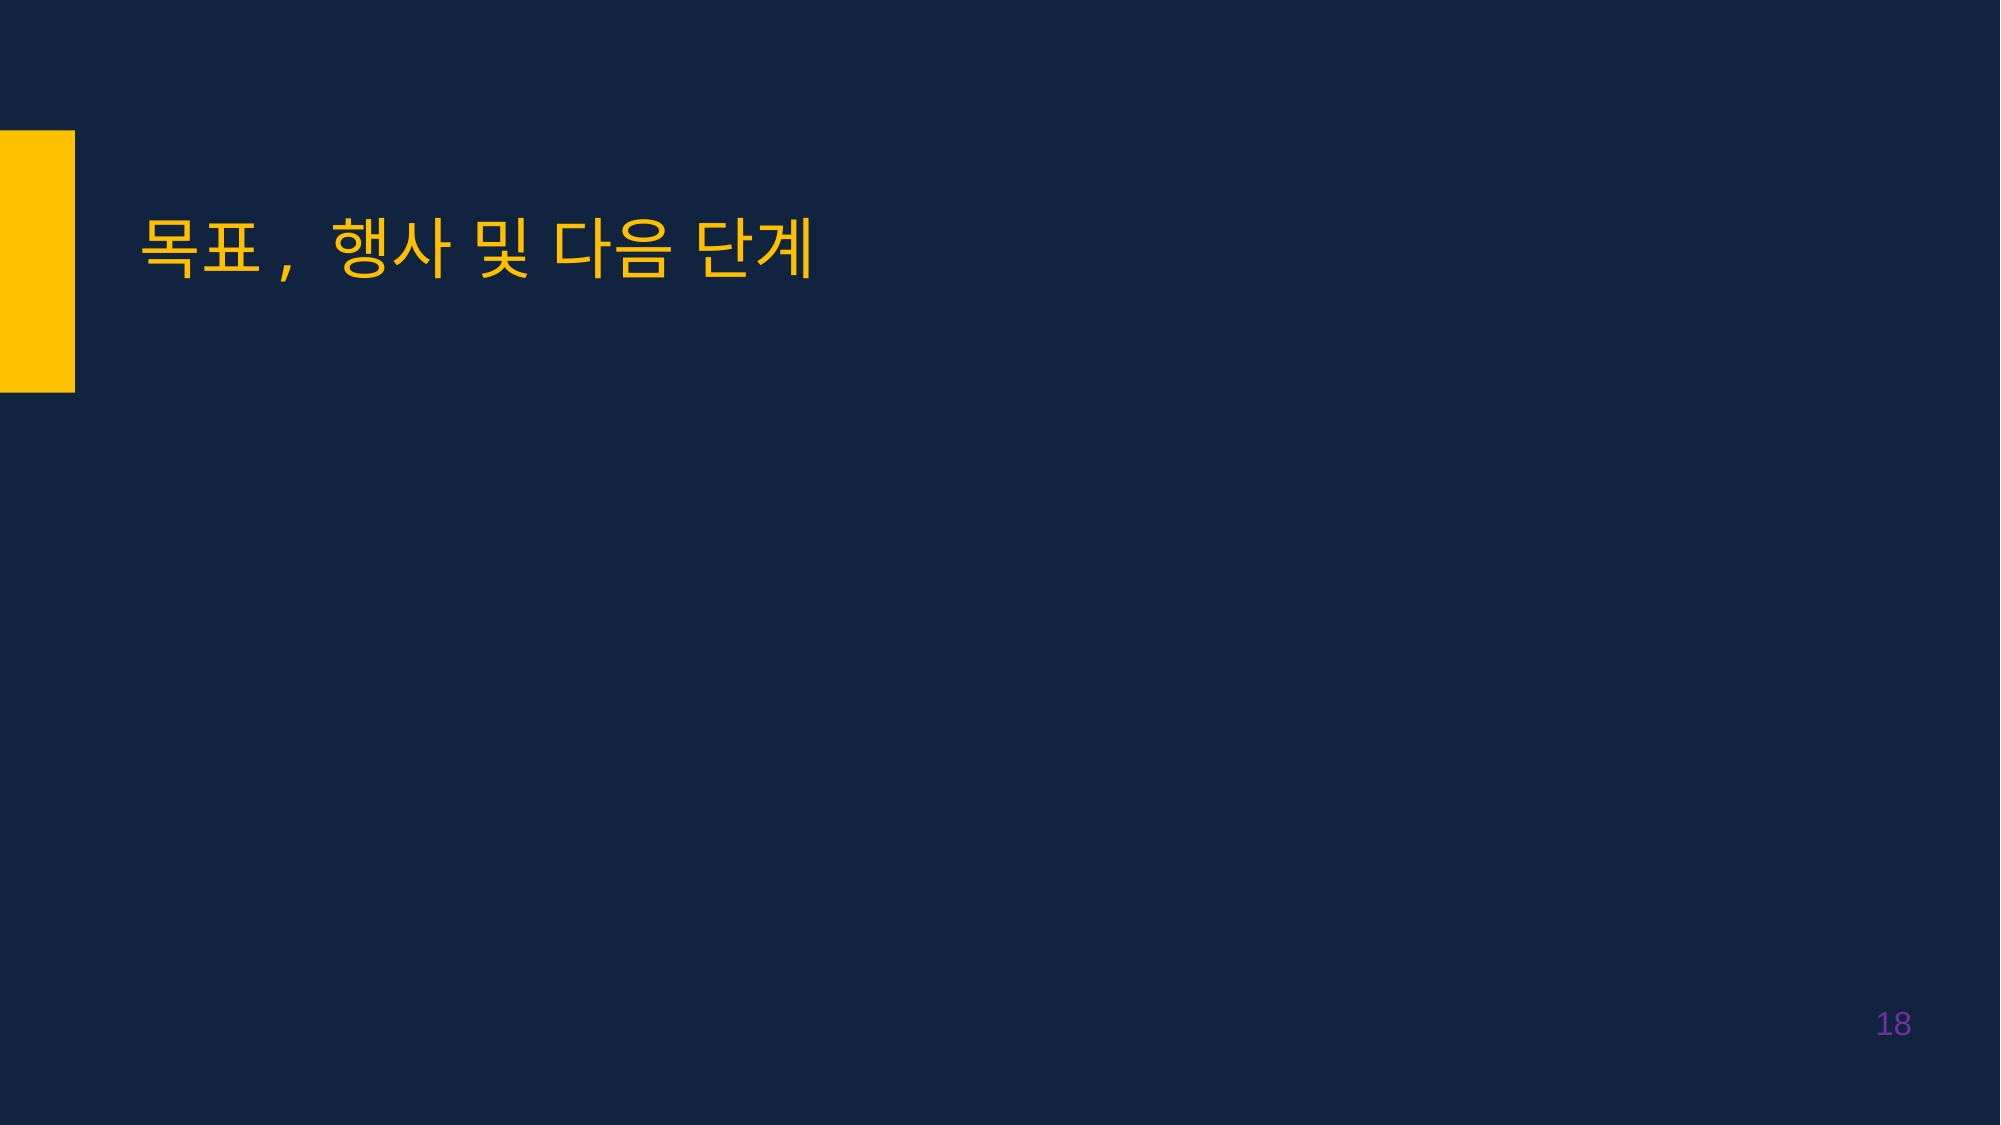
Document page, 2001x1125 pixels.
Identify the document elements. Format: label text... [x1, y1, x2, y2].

text_box [0, 130, 75, 393]
text_box 목표, 행사 및 다음 단계 [125, 199, 988, 295]
